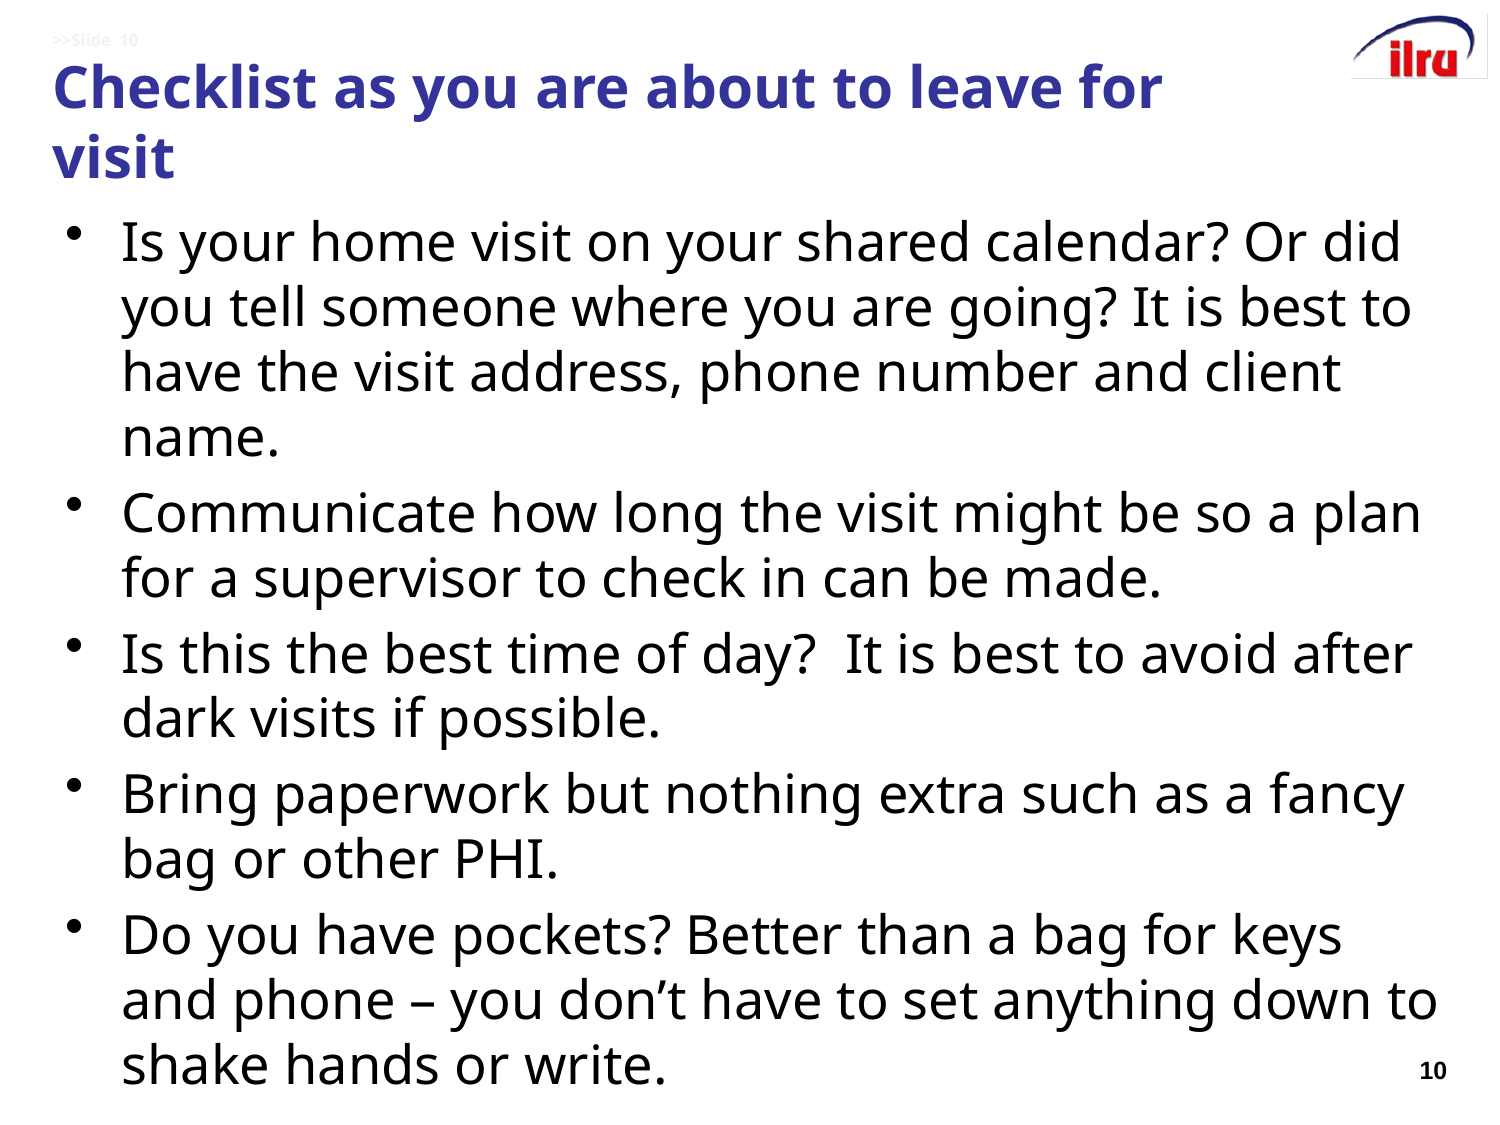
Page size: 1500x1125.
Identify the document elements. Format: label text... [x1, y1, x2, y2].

title >>Slide 10 Checklist as you are about to leave for visit [37, 44, 1301, 176]
list Is your home visit on your shared calendar? Or did you tell someone where you are going? It is best to have the visit address, phone number and client name. Communicate how long the visit might be so a plan for a supervisor to check in can be made. Is this the best time of day? It is best to avoid after dark visits if possible. Bring paperwork but nothing extra such as a fancy bag or other PHI. Do you have pockets? Better than a bag for keys and phone – you don’t have to set anything down to shake hands or write. [49, 199, 1463, 1026]
picture [1350, 12, 1488, 79]
slide_number 10 [1074, 1047, 1463, 1088]
